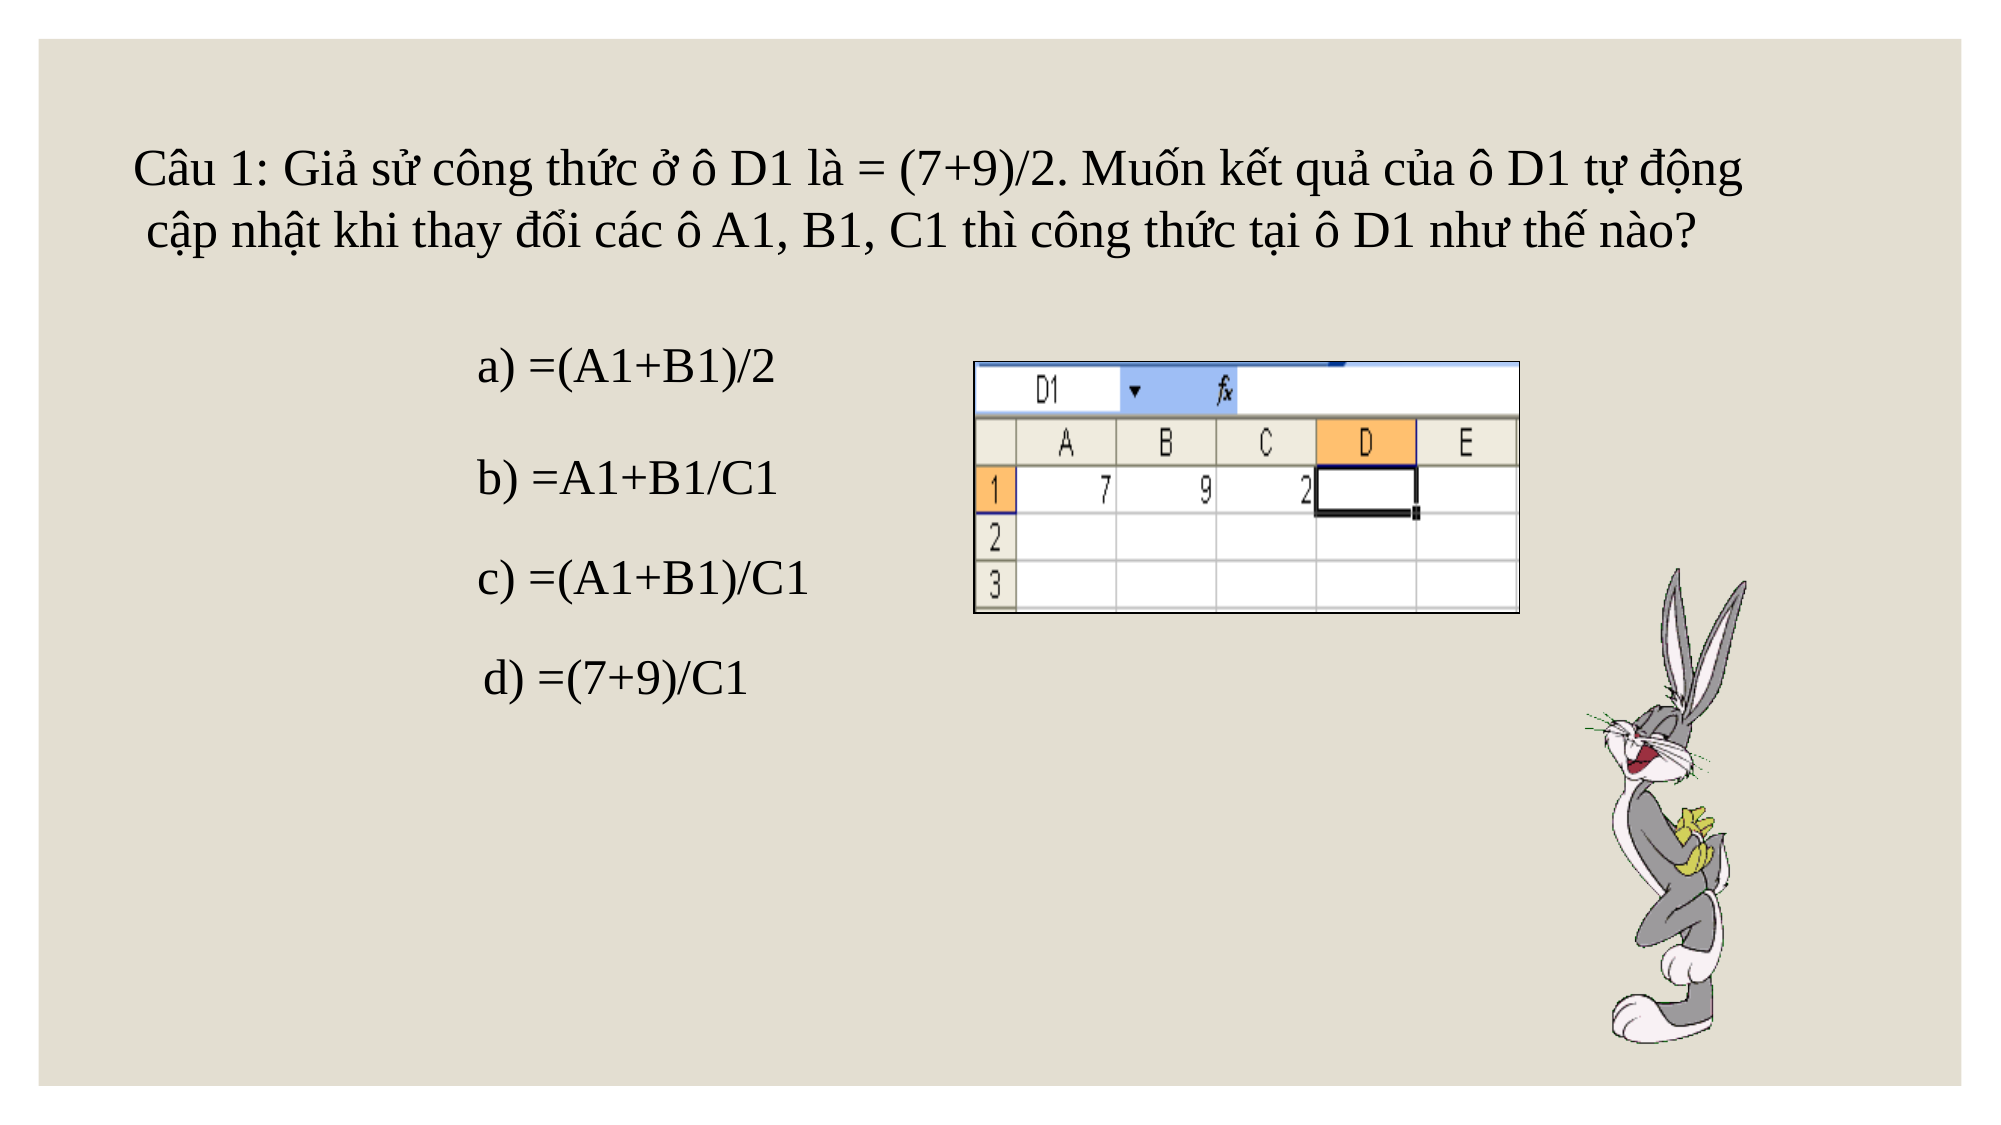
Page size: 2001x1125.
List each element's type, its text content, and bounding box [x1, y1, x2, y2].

picture [974, 362, 1519, 613]
text_box a) =(A1+B1)/2 [462, 324, 1063, 400]
text_box c) =(A1+B1)/C1 [462, 537, 969, 613]
picture [1579, 562, 1750, 1049]
text_box Câu 1: Giả sử công thức ở ô D1 là = (7+9)/2. Muốn kết quả của ô D1 tự động cập nhật khi thay đổi các ô A1, B1, C1 thì công thức tại ô D1 như thế nào? [118, 125, 1832, 266]
text_box d) =(7+9)/C1 [468, 637, 1069, 713]
text_box b) =A1+B1/C1 [462, 437, 969, 513]
